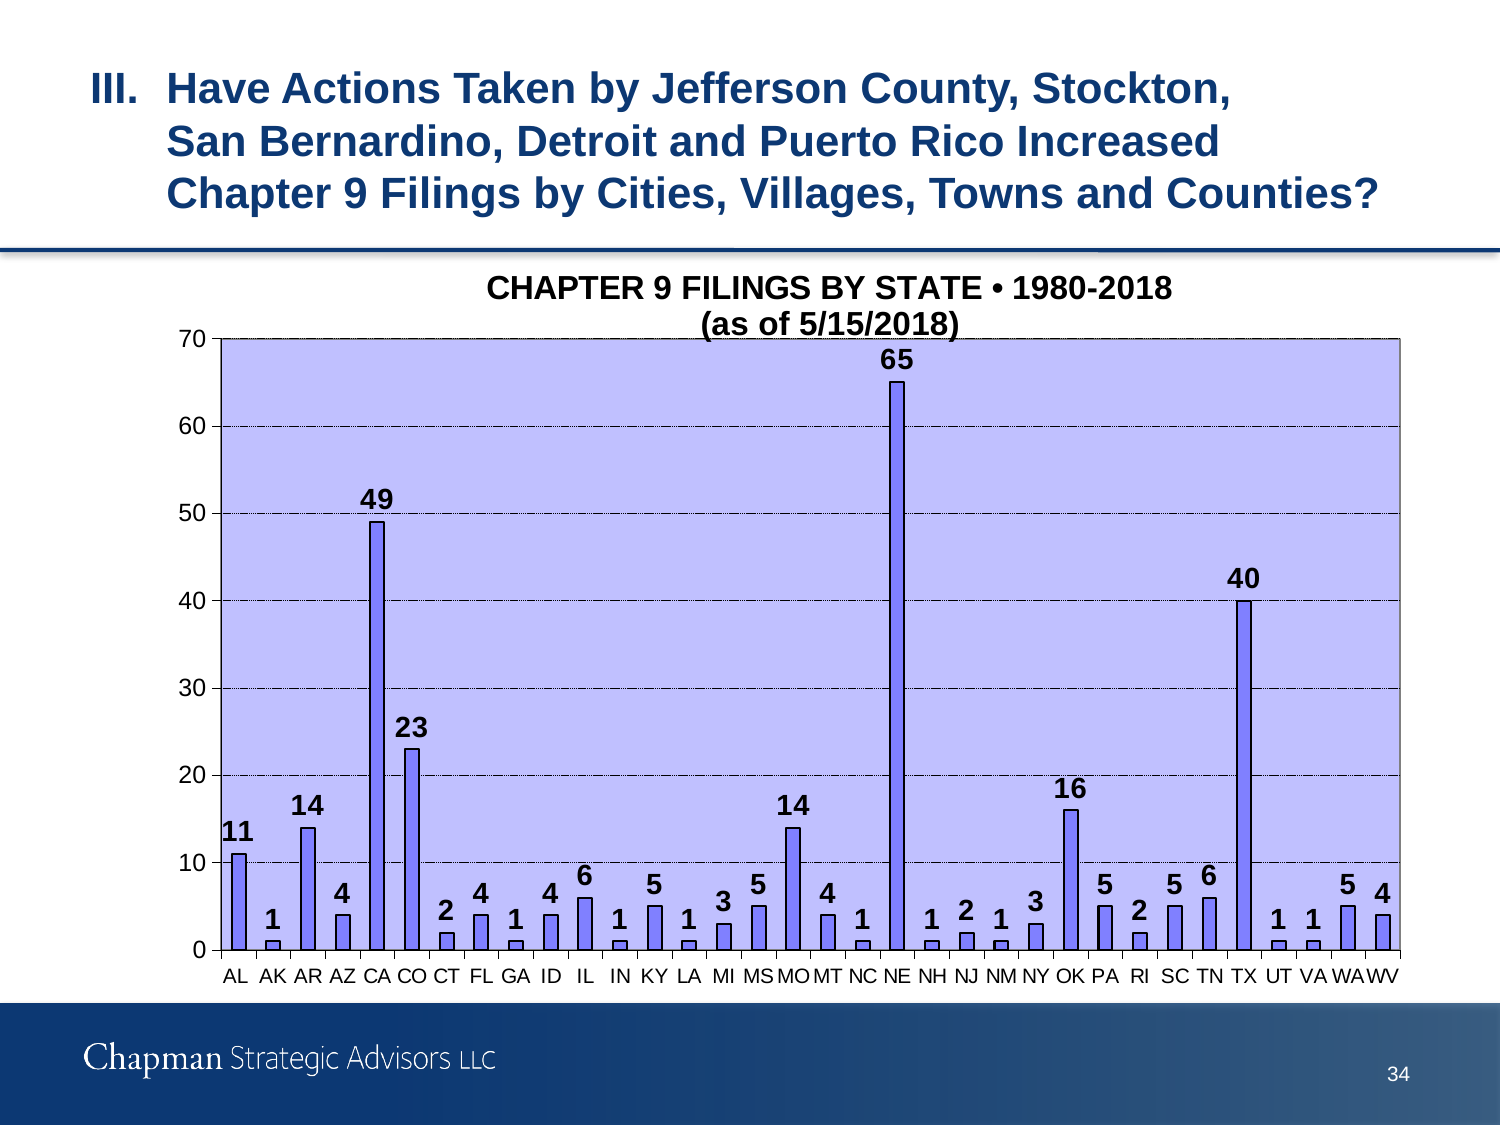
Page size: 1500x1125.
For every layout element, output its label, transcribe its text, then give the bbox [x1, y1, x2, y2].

slide_number 34 [1074, 1052, 1425, 1113]
title III. Have Actions Taken by Jefferson County, Stockton, San Bernardino, Detroit and Puerto Rico Increased Chapter 9 Filings by Cities, Villages, Towns and Counties? [75, 45, 1425, 233]
chart [165, 212, 1416, 1003]
